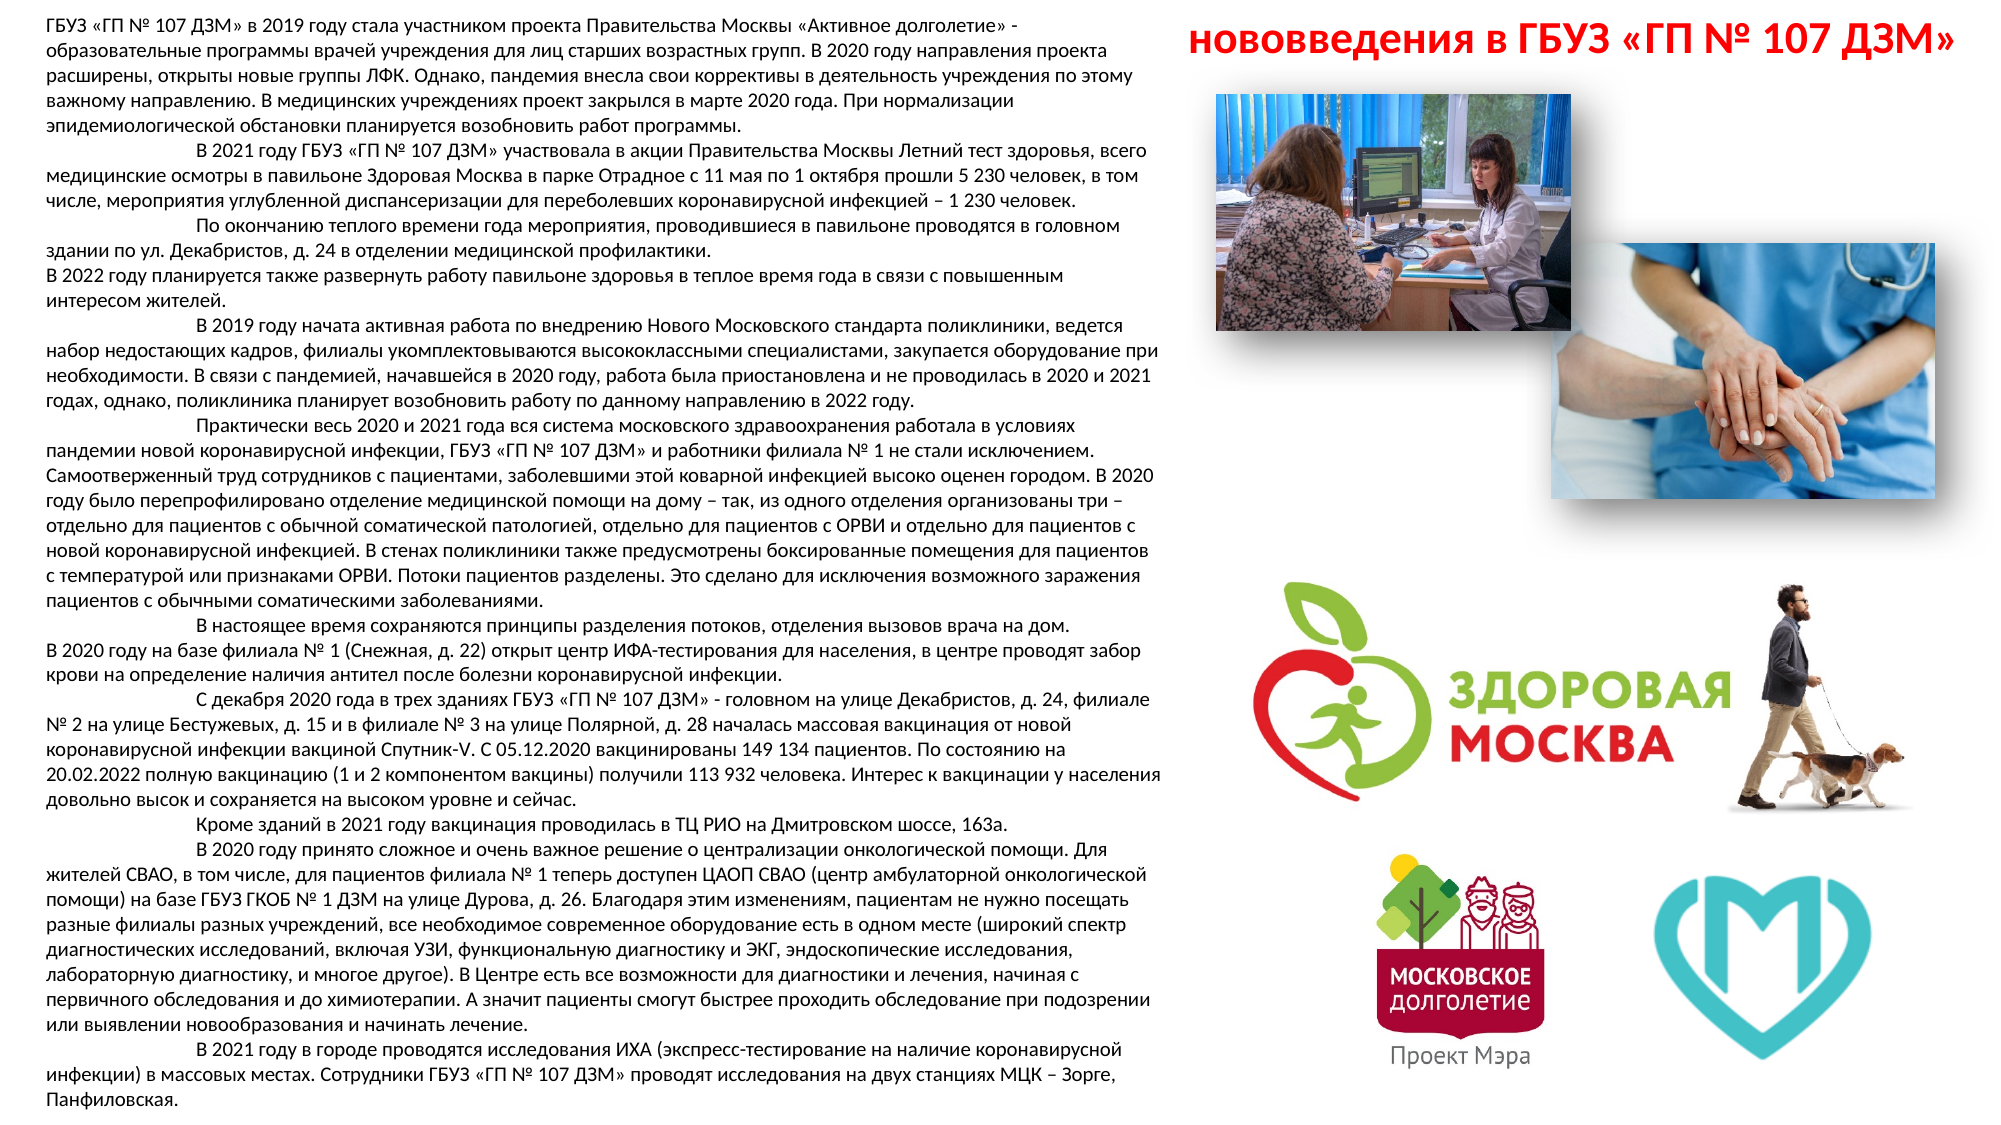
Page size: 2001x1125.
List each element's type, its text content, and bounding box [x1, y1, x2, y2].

text_box нововведения в ГБУЗ «ГП № 107 ДЗМ» [1173, 0, 1975, 70]
picture [1344, 846, 1575, 1078]
picture [1234, 574, 1913, 819]
picture [1649, 871, 1877, 1065]
picture [1216, 94, 1935, 499]
text_box ГБУЗ «ГП № 107 ДЗМ» в 2019 году стала участником проекта Правительства Москвы «Активное долголетие» - образовательные программы врачей учреждения для лиц старших возрастных групп. В 2020 году направления проекта расширены, открыты новые группы ЛФК. Однако, пандемия внесла свои коррективы в деятельность учреждения по этому важному направлению. В медицинских учреждениях проект закрылся в марте 2020 года. При нормализации эпидемиологической обстановки планируется возобновить работ программы. В 2021 году ГБУЗ «ГП № 107 ДЗМ» участвовала в акции Правительства Москвы Летний тест здоровья, всего медицинские осмотры в павильоне Здоровая Москва в парке Отрадное с 11 мая по 1 октября прошли 5 230 человек, в том числе, мероприятия углубленной диспансеризации для переболевших коронавирусной инфекцией – 1 230 человек. По окончанию теплого времени года мероприятия, проводившиеся в павильоне проводятся в головном здании по ул. Декабристов, д. 24 в отделении медицинской профилактики. В 2022 году планируется также развернуть работу павильоне здоровья в теплое время года в связи с повышенным интересом жителей. В 2019 году начата активная работа по внедрению Нового Московского стандарта поликлиники, ведется набор недостающих кадров, филиалы укомплектовываются высококлассными специалистами, закупается оборудование при необходимости. В связи с пандемией, начавшейся в 2020 году, работа была приостановлена и не проводилась в 2020 и 2021 годах, однако, поликлиника планирует возобновить работу по данному направлению в 2022 году. Практически весь 2020 и 2021 года вся система московского здравоохранения работала в условиях пандемии новой коронавирусной инфекции, ГБУЗ «ГП № 107 ДЗМ» и работники филиала № 1 не стали исключением. Самоотверженный труд сотрудников с пациентами, заболевшими этой коварной инфекцией высоко оценен городом. В 2020 году было перепрофилировано отделение медицинской помощи на дому – так, из одного отделения организованы три – отдельно для пациентов с обычной соматической патологией, отдельно для пациентов с ОРВИ и отдельно для пациентов с новой коронавирусной инфекцией. В стенах поликлиники также предусмотрены боксированные помещения для пациентов с температурой или признаками ОРВИ. Потоки пациентов разделены. Это сделано для исключения возможного заражения пациентов с обычными соматическими заболеваниями. В настоящее время сохраняются принципы разделения потоков, отделения вызовов врача на дом. В 2020 году на базе филиала № 1 (Снежная, д. 22) открыт центр ИФА-тестирования для населения, в центре проводят забор крови на определение наличия антител после болезни коронавирусной инфекции. С декабря 2020 года в трех зданиях ГБУЗ «ГП № 107 ДЗМ» - головном на улице Декабристов, д. 24, филиале № 2 на улице Бестужевых, д. 15 и в филиале № 3 на улице Полярной, д. 28 началась массовая вакцинация от новой коронавирусной инфекции вакциной Спутник-V. С 05.12.2020 вакцинированы 149 134 пациентов. По состоянию на 20.02.2022 полную вакцинацию (1 и 2 компонентом вакцины) получили 113 932 человека. Интерес к вакцинации у населения довольно высок и сохраняется на высоком уровне и сейчас. Кроме зданий в 2021 году вакцинация проводилась в ТЦ РИО на Дмитровском шоссе, 163а. В 2020 году принято сложное и очень важное решение о централизации онкологической помощи. Для жителей СВАО, в том числе, для пациентов филиала № 1 теперь доступен ЦАОП СВАО (центр амбулаторной онкологической помощи) на базе ГБУЗ ГКОБ № 1 ДЗМ на улице Дурова, д. 26. Благодаря этим изменениям, пациентам не нужно посещать разные филиалы разных учреждений, все необходимое современное оборудование есть в одном месте (широкий спектр диагностических исследований, включая УЗИ, функциональную диагностику и ЭКГ, эндоскопические исследования, лабораторную диагностику, и многое другое). В Центре есть все возможности для диагностики и лечения, начиная с первичного обследования и до химиотерапии. А значит пациенты смогут быстрее проходить обследование при подозрении или выявлении новообразования и начинать лечение. В 2021 году в городе проводятся исследования ИХА (экспресс-тестирование на наличие коронавирусной инфекции) в массовых местах. Сотрудники ГБУЗ «ГП № 107 ДЗМ» проводят исследования на двух станциях МЦК – Зорге, Панфиловская. [31, 4, 1178, 1119]
